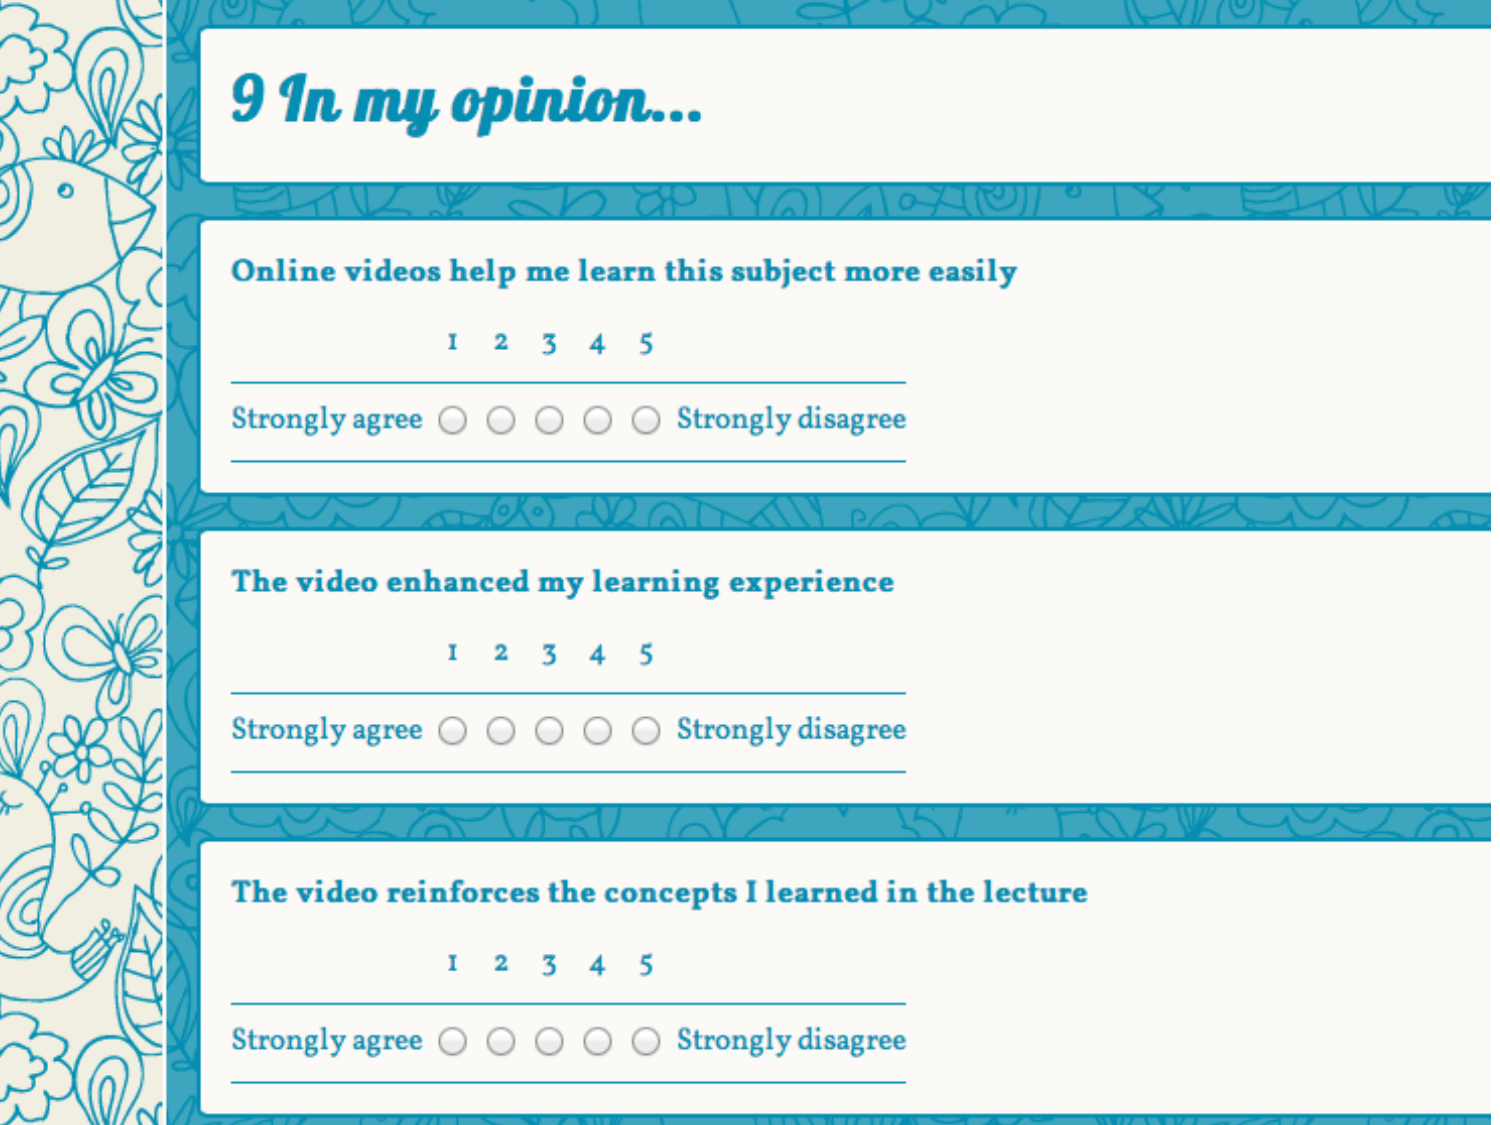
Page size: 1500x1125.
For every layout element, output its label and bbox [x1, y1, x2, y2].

list [0, 0, 1500, 1125]
